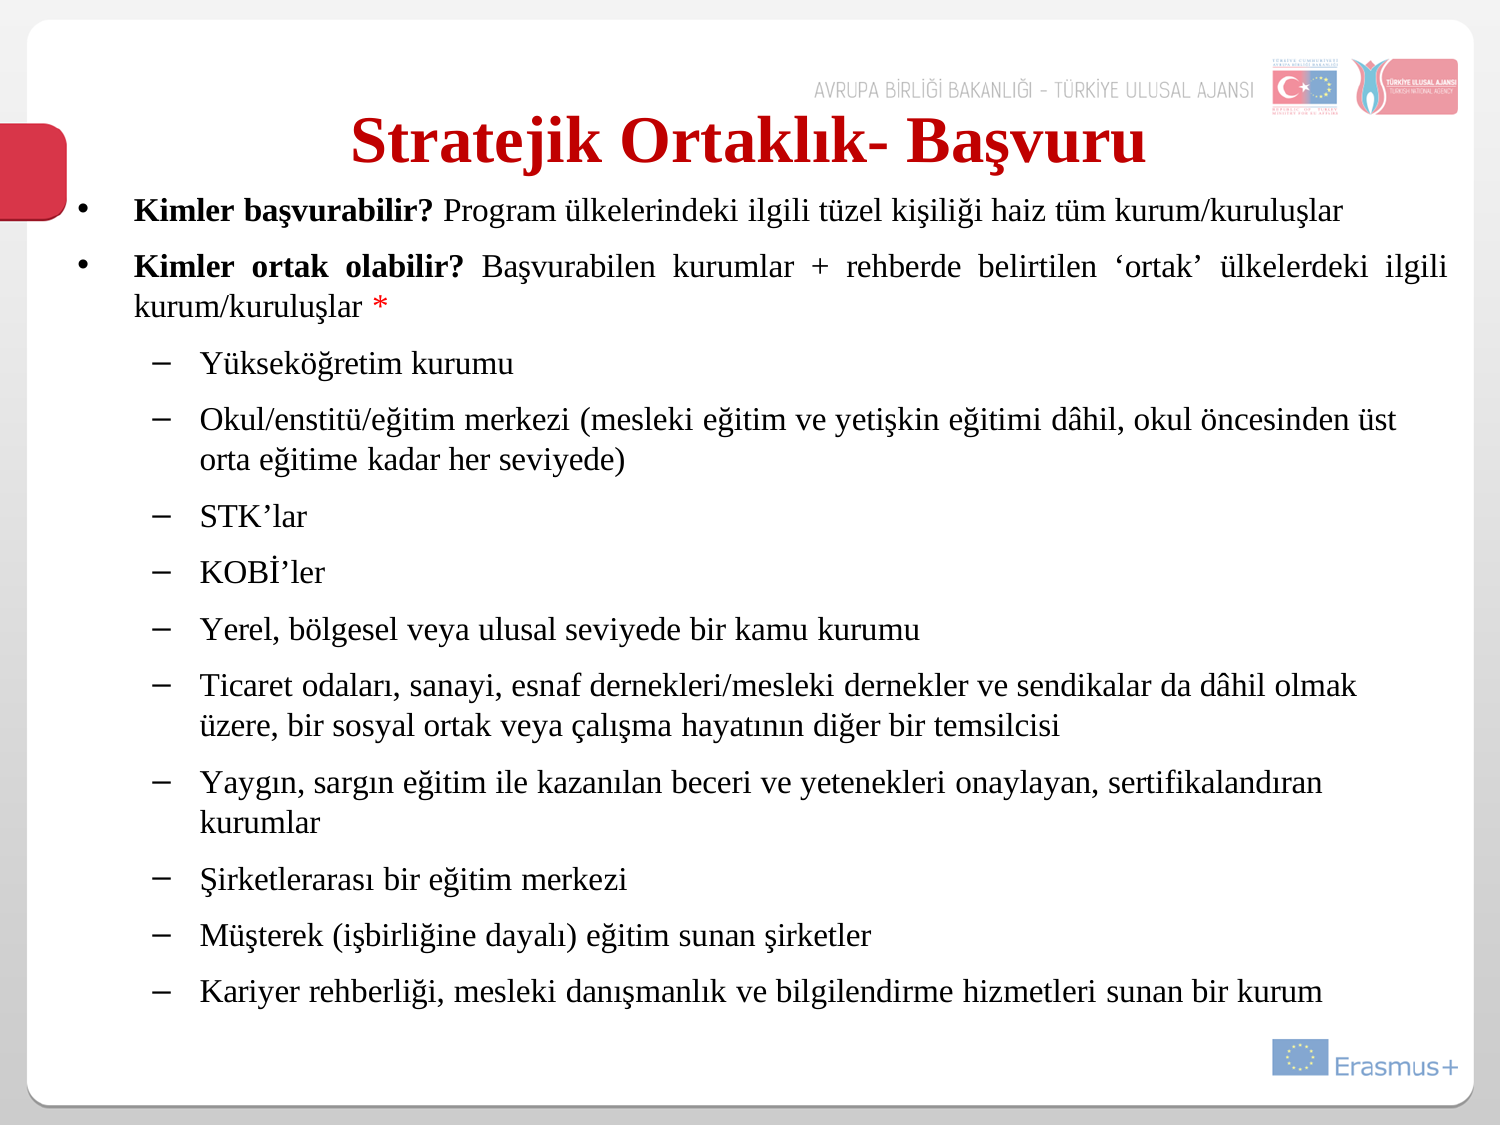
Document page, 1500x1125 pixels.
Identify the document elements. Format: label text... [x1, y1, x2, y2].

picture [0, 0, 1500, 1125]
text_box Kimler başvurabilir? Program ülkelerindeki ilgili tüzel kişiliği haiz tüm kurum/kuruluşlar Kimler ortak olabilir? Başvurabilen kurumlar + rehberde belirtilen ‘ortak’ ülkelerdeki ilgili kurum/kuruluşlar * Yükseköğretim kurumu Okul/enstitü/eğitim merkezi (mesleki eğitim ve yetişkin eğitimi dâhil, okul öncesinden üst orta eğitime kadar her seviyede) STK’lar KOBİ’ler Yerel, bölgesel veya ulusal seviyede bir kamu kurumu Ticaret odaları, sanayi, esnaf dernekleri/mesleki dernekler ve sendikalar da dâhil olmak üzere, bir sosyal ortak veya çalışma hayatının diğer bir temsilcisi Yaygın, sargın eğitim ile kazanılan beceri ve yetenekleri onaylayan, sertifikalandıran kurumlar Şirketlerarası bir eğitim merkezi Müşterek (işbirliğine dayalı) eğitim sunan şirketler Kariyer rehberliği, mesleki danışmanlık ve bilgilendirme hizmetleri sunan bir kurum [75, 187, 1450, 1010]
text_box Stratejik Ortaklık- Başvuru [348, 95, 1149, 176]
